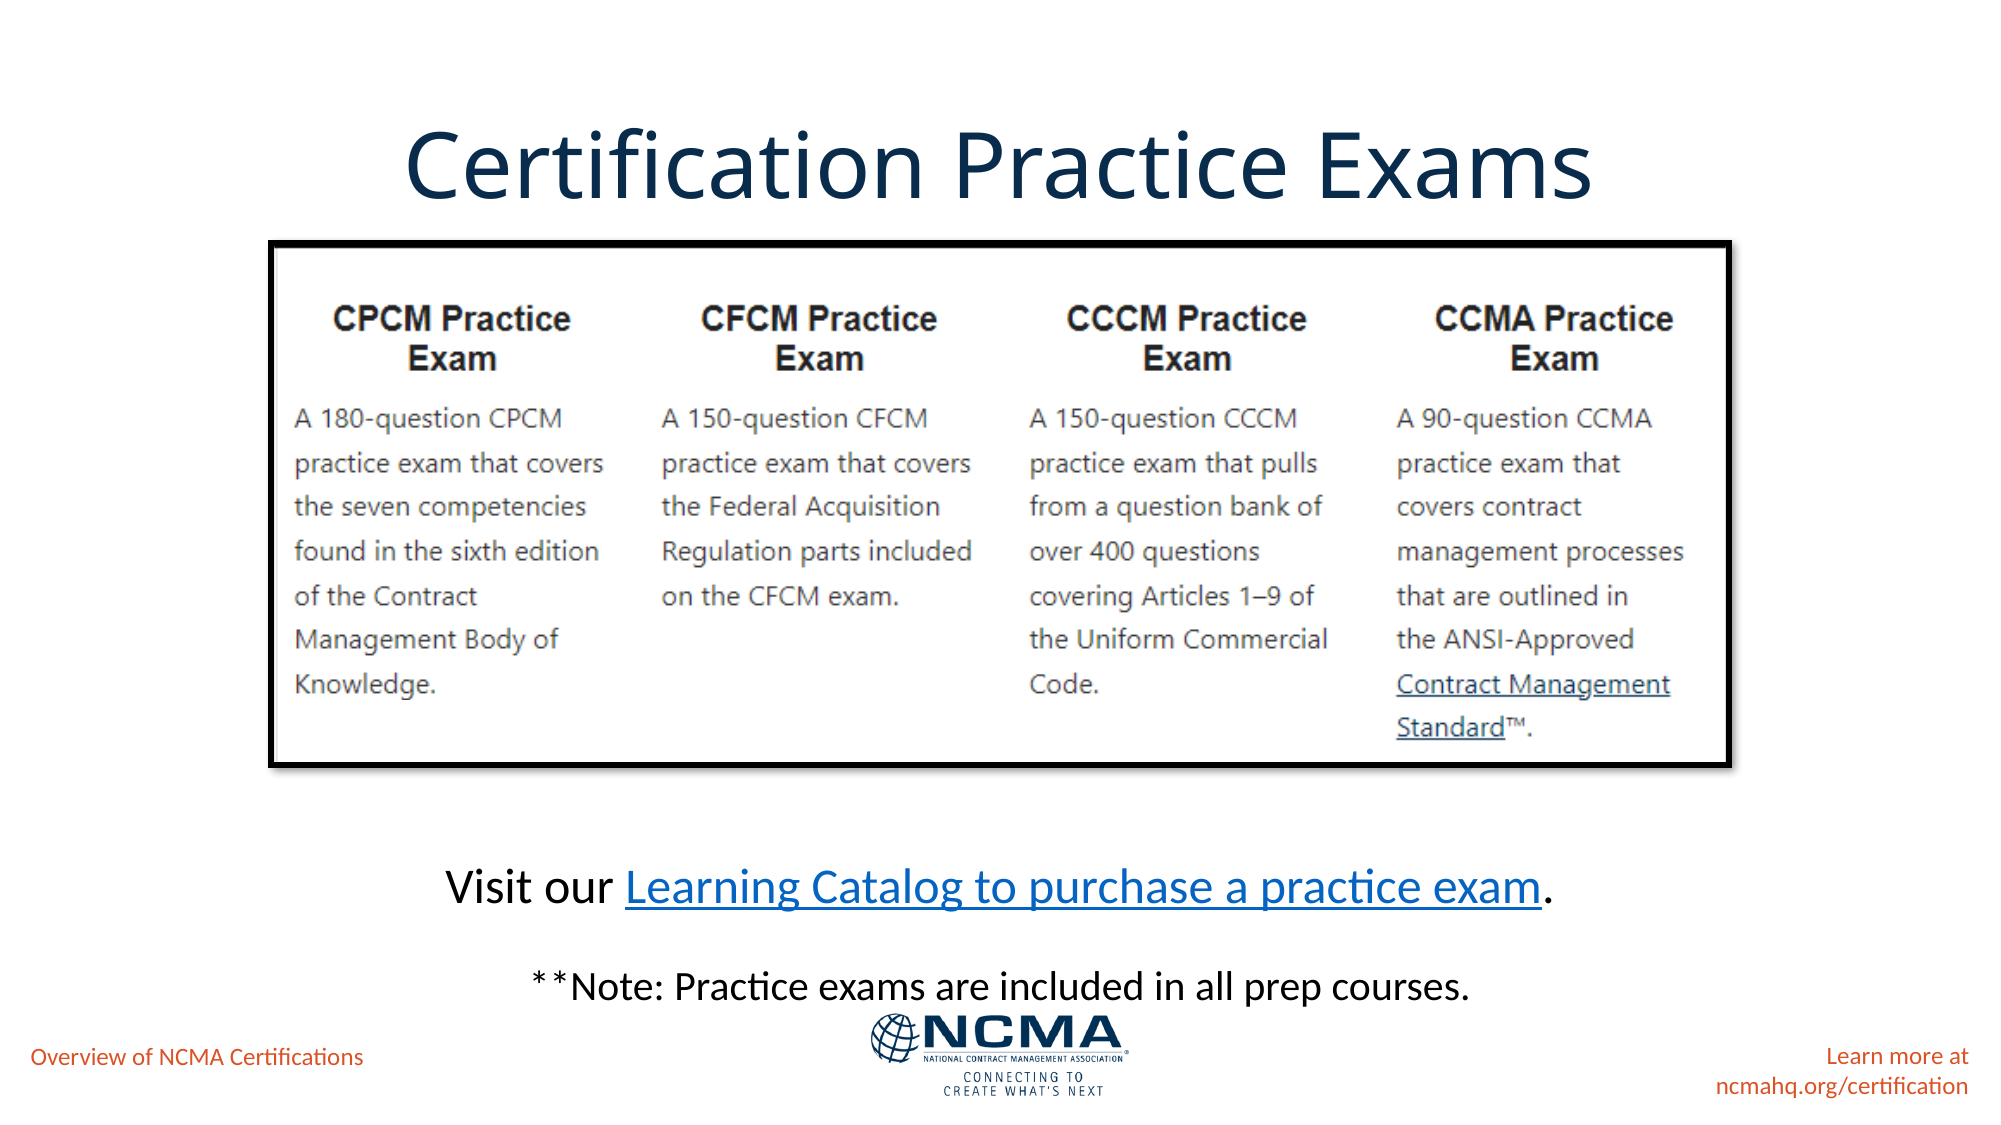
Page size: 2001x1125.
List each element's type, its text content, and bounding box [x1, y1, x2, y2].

picture [274, 245, 1726, 762]
title Certification Practice Exams [137, 59, 1863, 278]
list Visit our Learning Catalog to purchase a practice exam. **Note: Practice exams are included in all prep courses. [137, 815, 1863, 1125]
